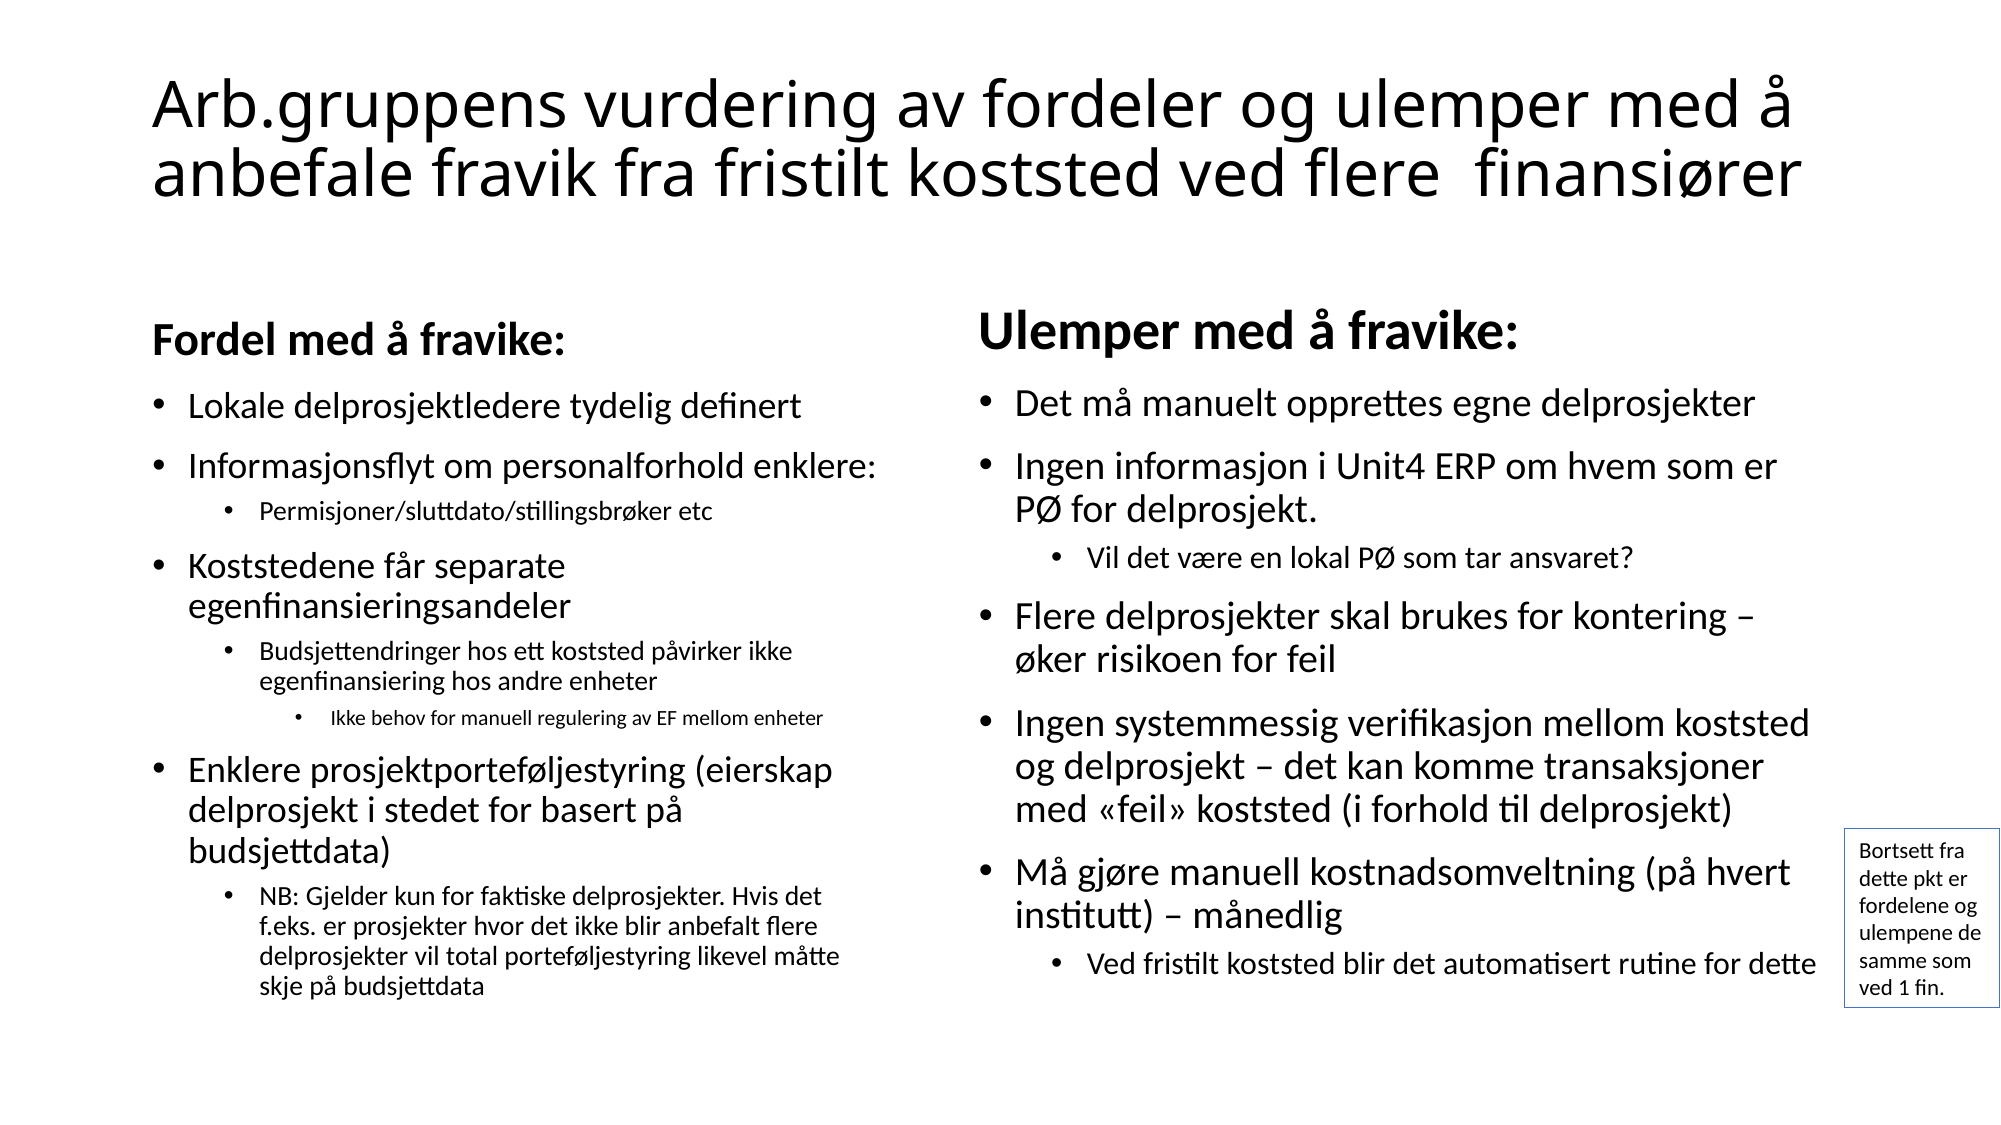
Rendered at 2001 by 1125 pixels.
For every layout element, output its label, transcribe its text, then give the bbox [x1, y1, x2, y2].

list Fordel med å fravike: Lokale delprosjektledere tydelig definert Informasjonsflyt om personalforhold enklere: Permisjoner/sluttdato/stillingsbrøker etc Koststedene får separate egenfinansieringsandeler Budsjettendringer hos ett koststed påvirker ikke egenfinansiering hos andre enheter Ikke behov for manuell regulering av EF mellom enheter Enklere prosjektporteføljestyring (eierskap delprosjekt i stedet for basert på budsjettdata) NB: Gjelder kun for faktiske delprosjekter. Hvis det f.eks. er prosjekter hvor det ikke blir anbefalt flere delprosjekter vil total porteføljestyring likevel måtte skje på budsjettdata [137, 307, 897, 1022]
text_box Ulemper med å fravike: Det må manuelt opprettes egne delprosjekter Ingen informasjon i Unit4 ERP om hvem som er PØ for delprosjekt. Vil det være en lokal PØ som tar ansvaret? Flere delprosjekter skal brukes for kontering – øker risikoen for feil Ingen systemmessig verifikasjon mellom koststed og delprosjekt – det kan komme transaksjoner med «feil» koststed (i forhold til delprosjekt) Må gjøre manuell kostnadsomveltning (på hvert institutt) – månedlig Ved fristilt koststed blir det automatisert rutine for dette [964, 293, 1845, 1042]
title Arb.gruppens vurdering av fordeler og ulemper med å anbefale fravik fra fristilt koststed ved flere finansiører [137, 59, 1863, 223]
text_box Bortsett fra dette pkt er fordelene og ulempene de samme som ved 1 fin. [1844, 828, 2000, 1008]
